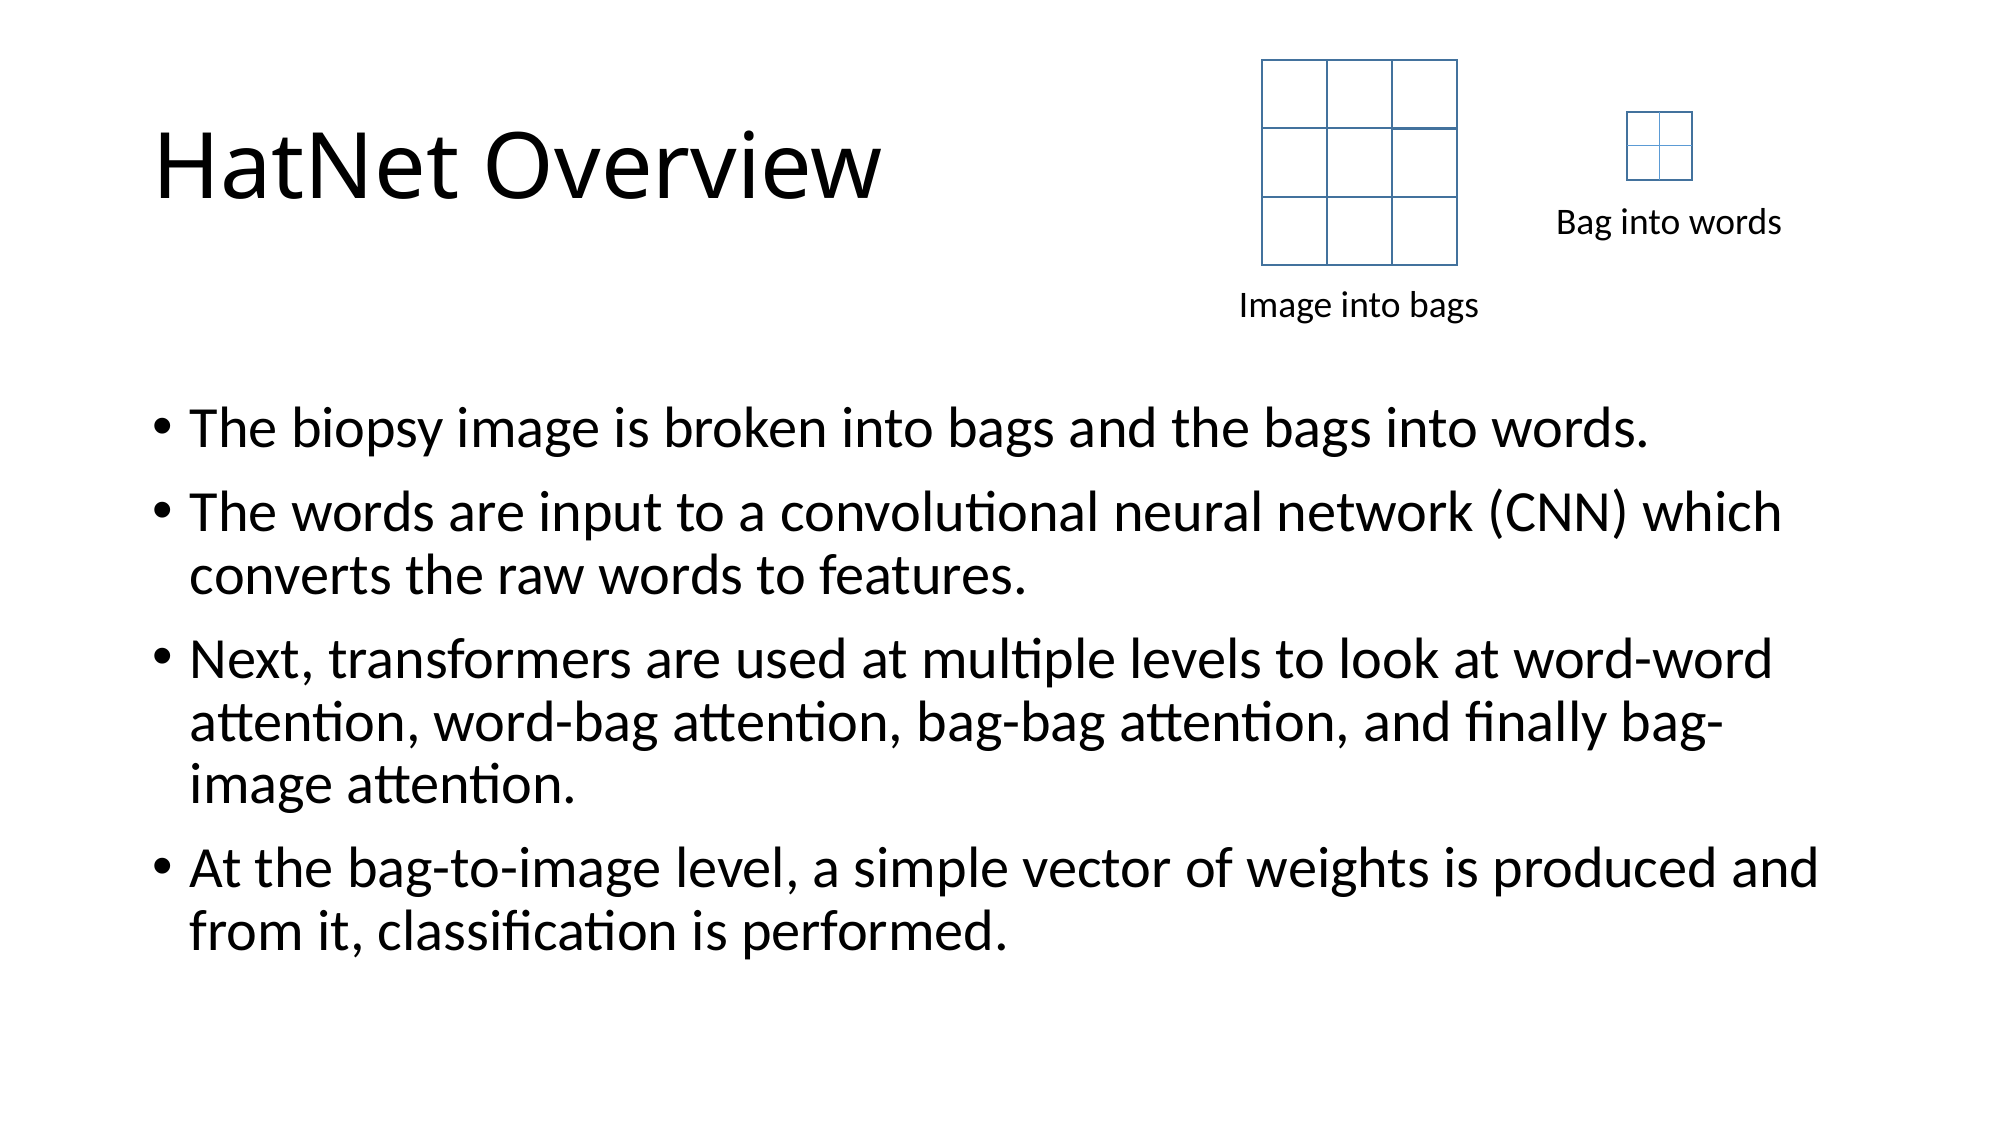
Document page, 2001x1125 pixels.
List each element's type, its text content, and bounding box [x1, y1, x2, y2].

text_box [1391, 196, 1458, 266]
text_box [1326, 59, 1391, 127]
text_box [1261, 196, 1326, 266]
text_box [1326, 127, 1391, 196]
text_box [1660, 111, 1693, 145]
text_box [1326, 196, 1391, 266]
text_box [1261, 59, 1326, 127]
text_box [1261, 127, 1326, 196]
text_box Image into bags [1224, 272, 1495, 333]
text_box [1660, 146, 1693, 181]
text_box [1391, 127, 1458, 196]
text_box [1391, 59, 1458, 127]
text_box [1626, 111, 1659, 181]
list The biopsy image is broken into bags and the bags into words. The words are input to a convolutional neural network (CNN) which converts the raw words to features. Next, transformers are used at multiple levels to look at word-word attention, word-bag attention, bag-bag attention, and finally bag-image attention. At the bag-to-image level, a simple vector of weights is produced and from it, classification is performed. [137, 299, 1863, 1014]
text_box Bag into words [1541, 190, 1813, 250]
title HatNet Overview [137, 59, 1863, 278]
